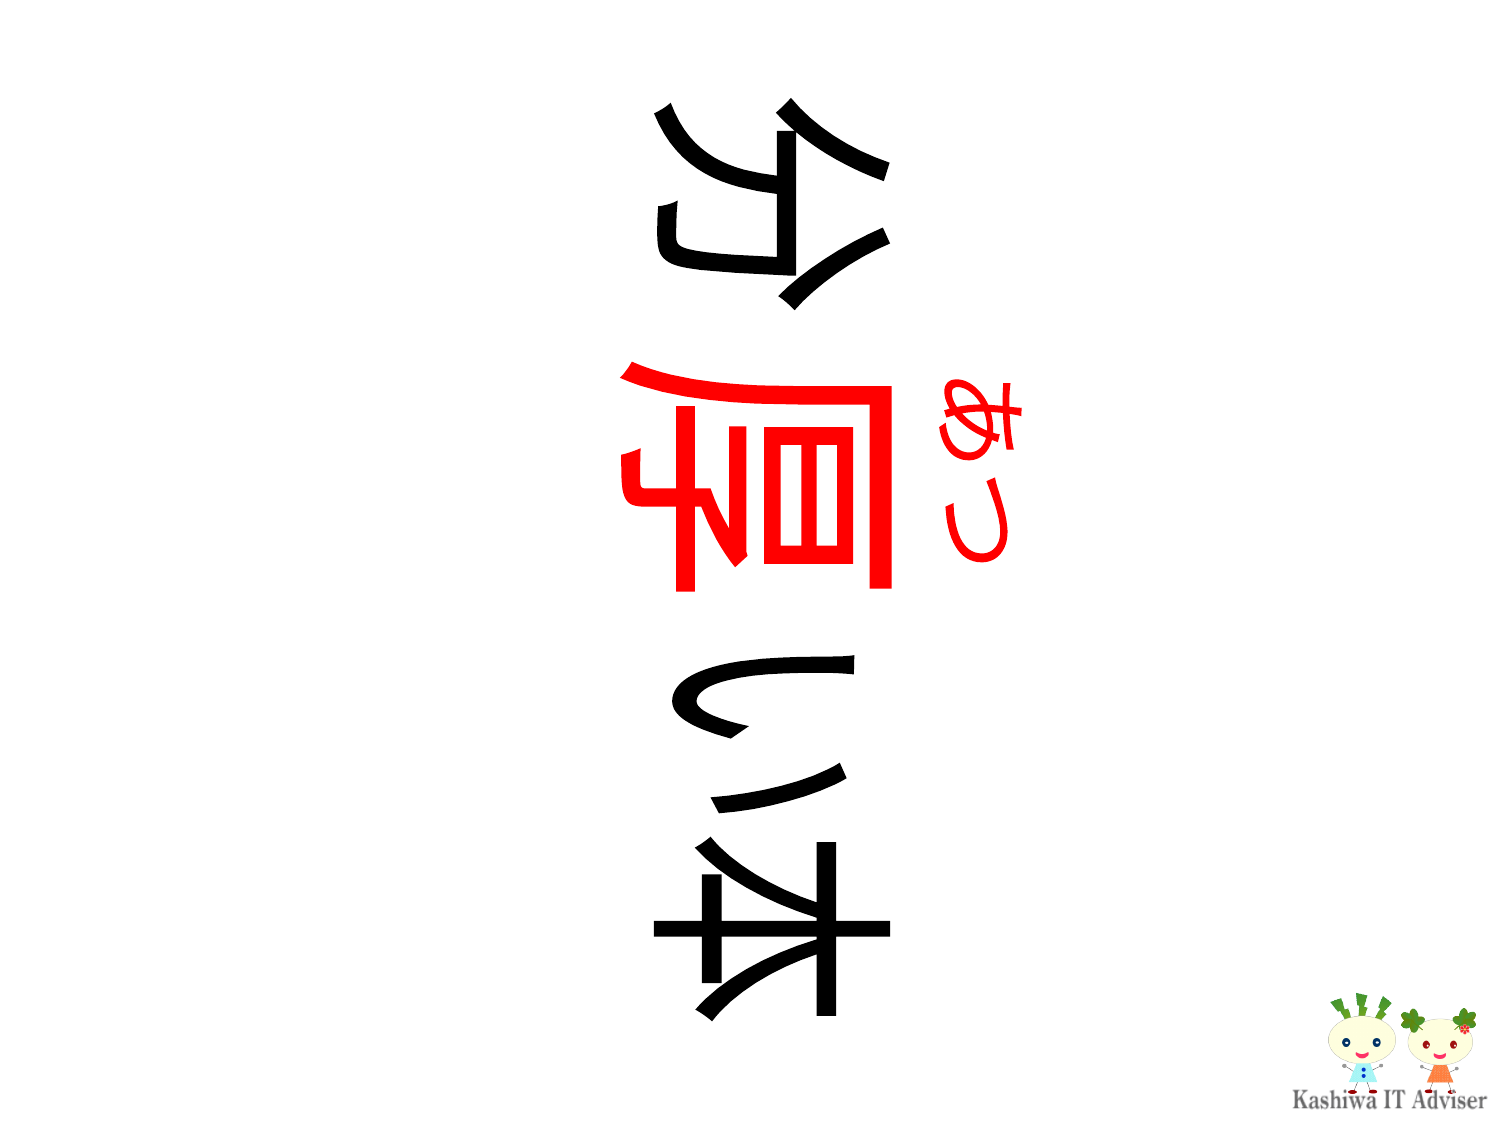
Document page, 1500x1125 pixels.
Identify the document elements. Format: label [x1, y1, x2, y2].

picture [1292, 992, 1488, 1110]
